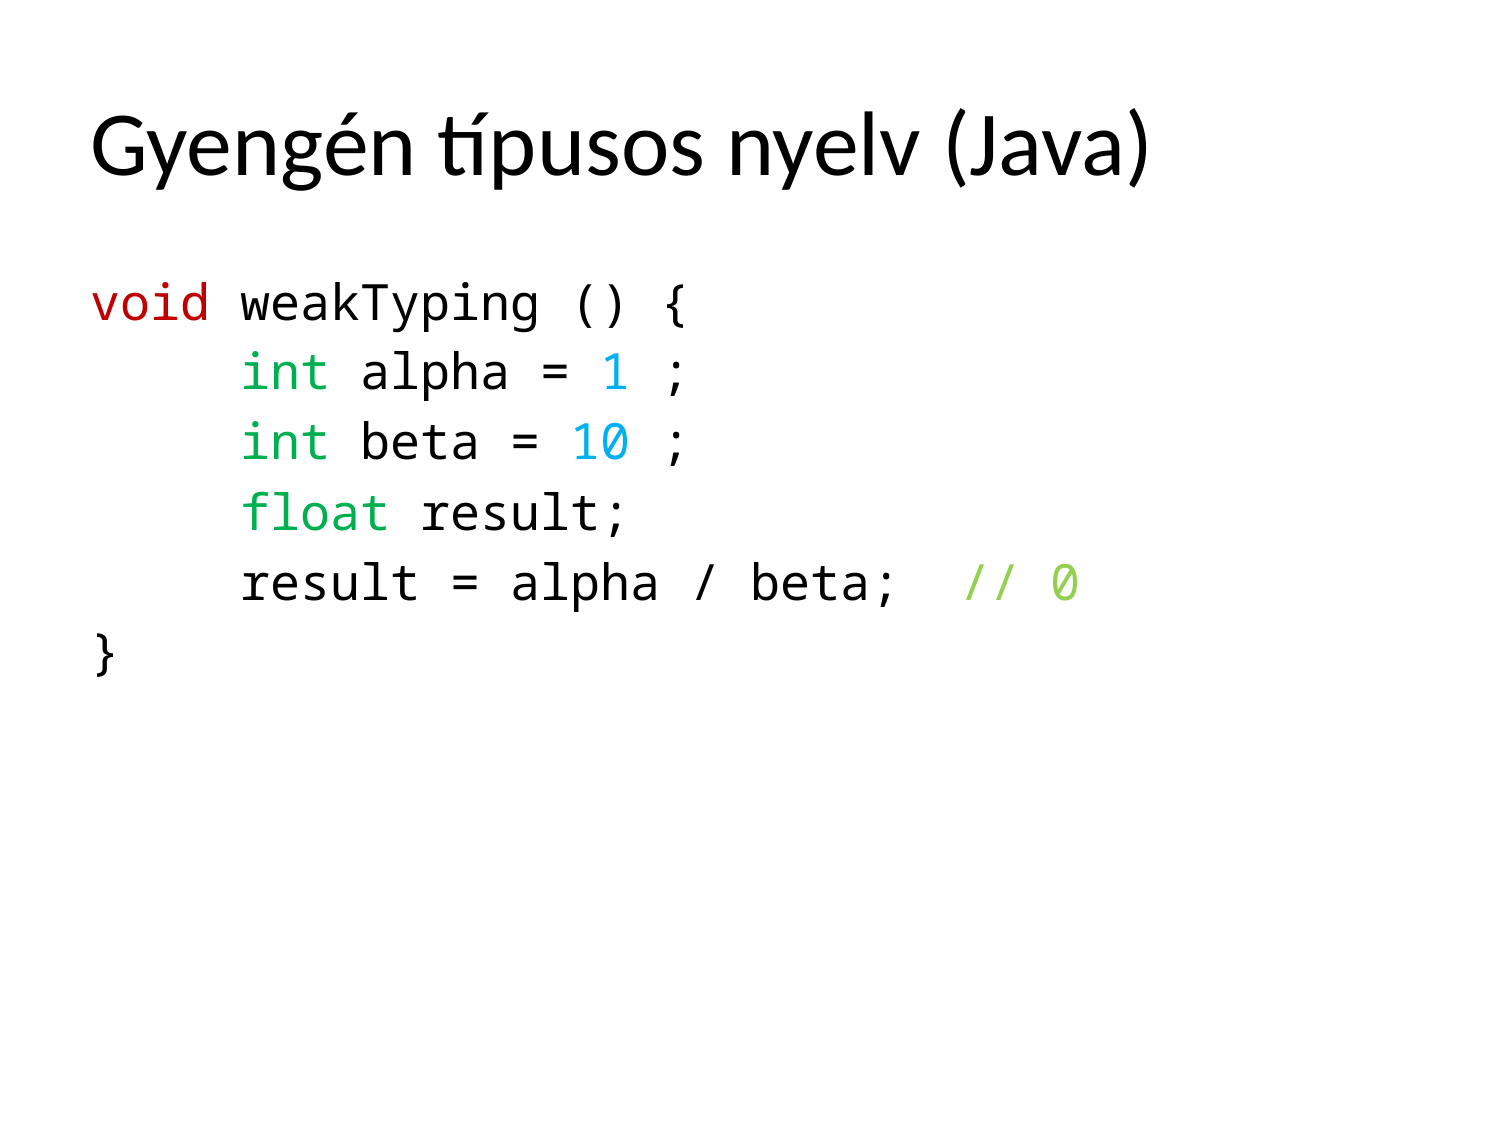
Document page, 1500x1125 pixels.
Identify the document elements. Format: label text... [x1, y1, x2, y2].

list void weakTyping () { int alpha = 1 ; int beta = 10 ; float result; result = alpha / beta; // 0 } [74, 262, 1426, 1006]
title Gyengén típusos nyelv (Java) [74, 44, 1426, 233]
